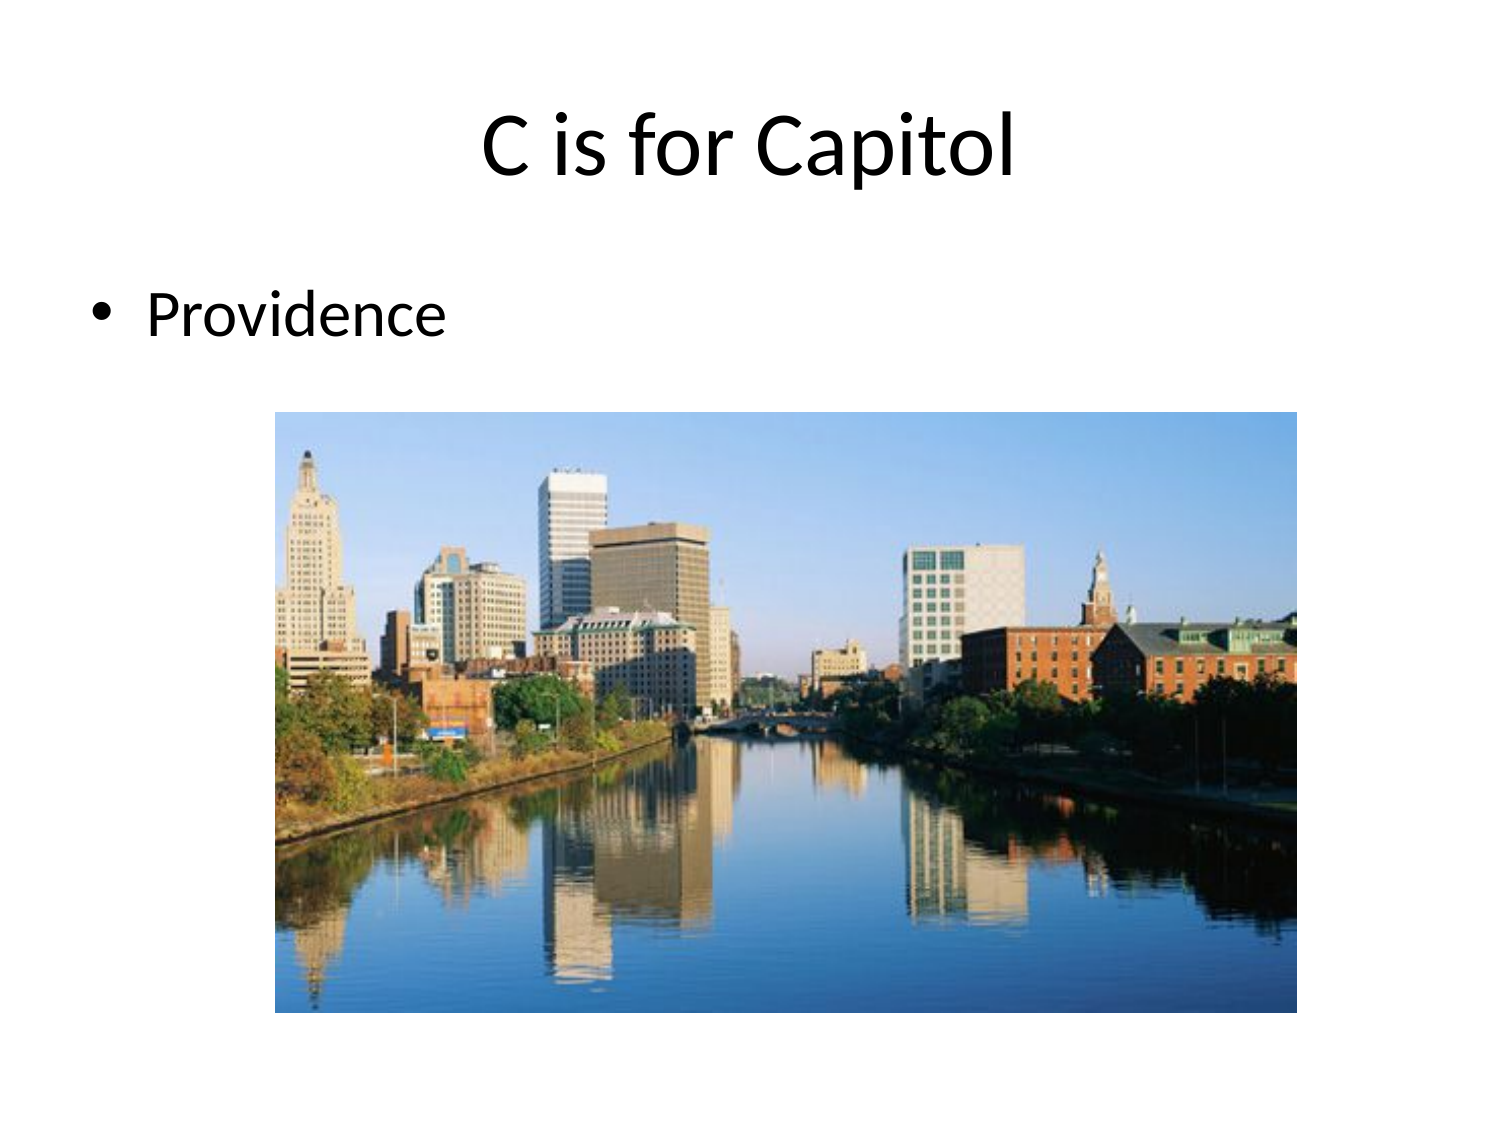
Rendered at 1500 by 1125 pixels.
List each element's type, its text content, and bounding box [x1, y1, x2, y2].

title C is for Capitol [75, 45, 1425, 233]
list Providence [75, 262, 1425, 1005]
picture [274, 412, 1297, 1013]
